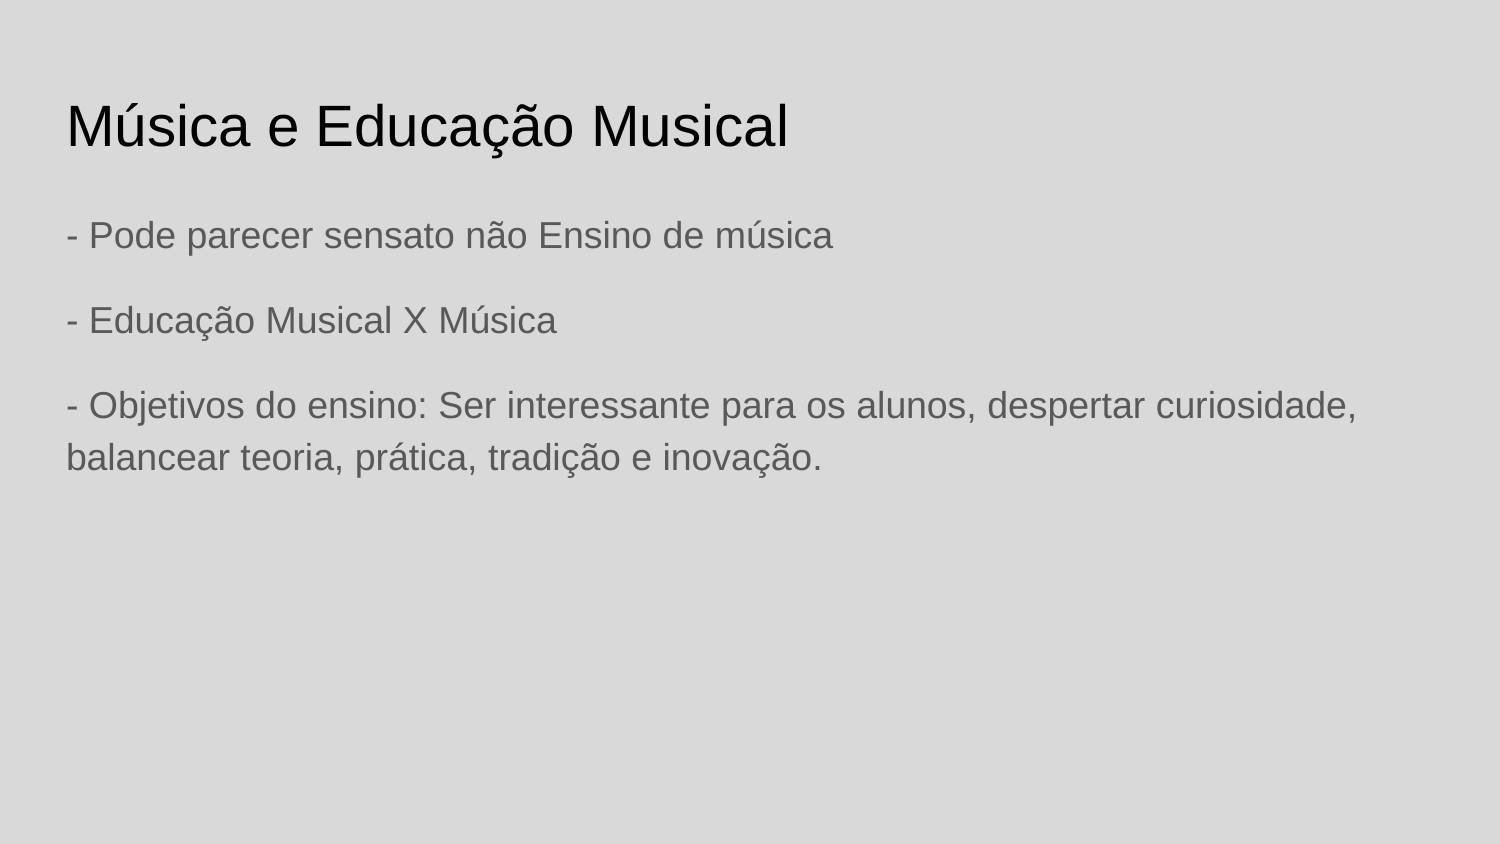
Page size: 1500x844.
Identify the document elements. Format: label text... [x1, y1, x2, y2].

title Música e Educação Musical [51, 72, 1449, 167]
list - Pode parecer sensato não Ensino de música - Educação Musical X Música - Objetivos do ensino: Ser interessante para os alunos, despertar curiosidade, balancear teoria, prática, tradição e inovação. [51, 189, 1449, 750]
